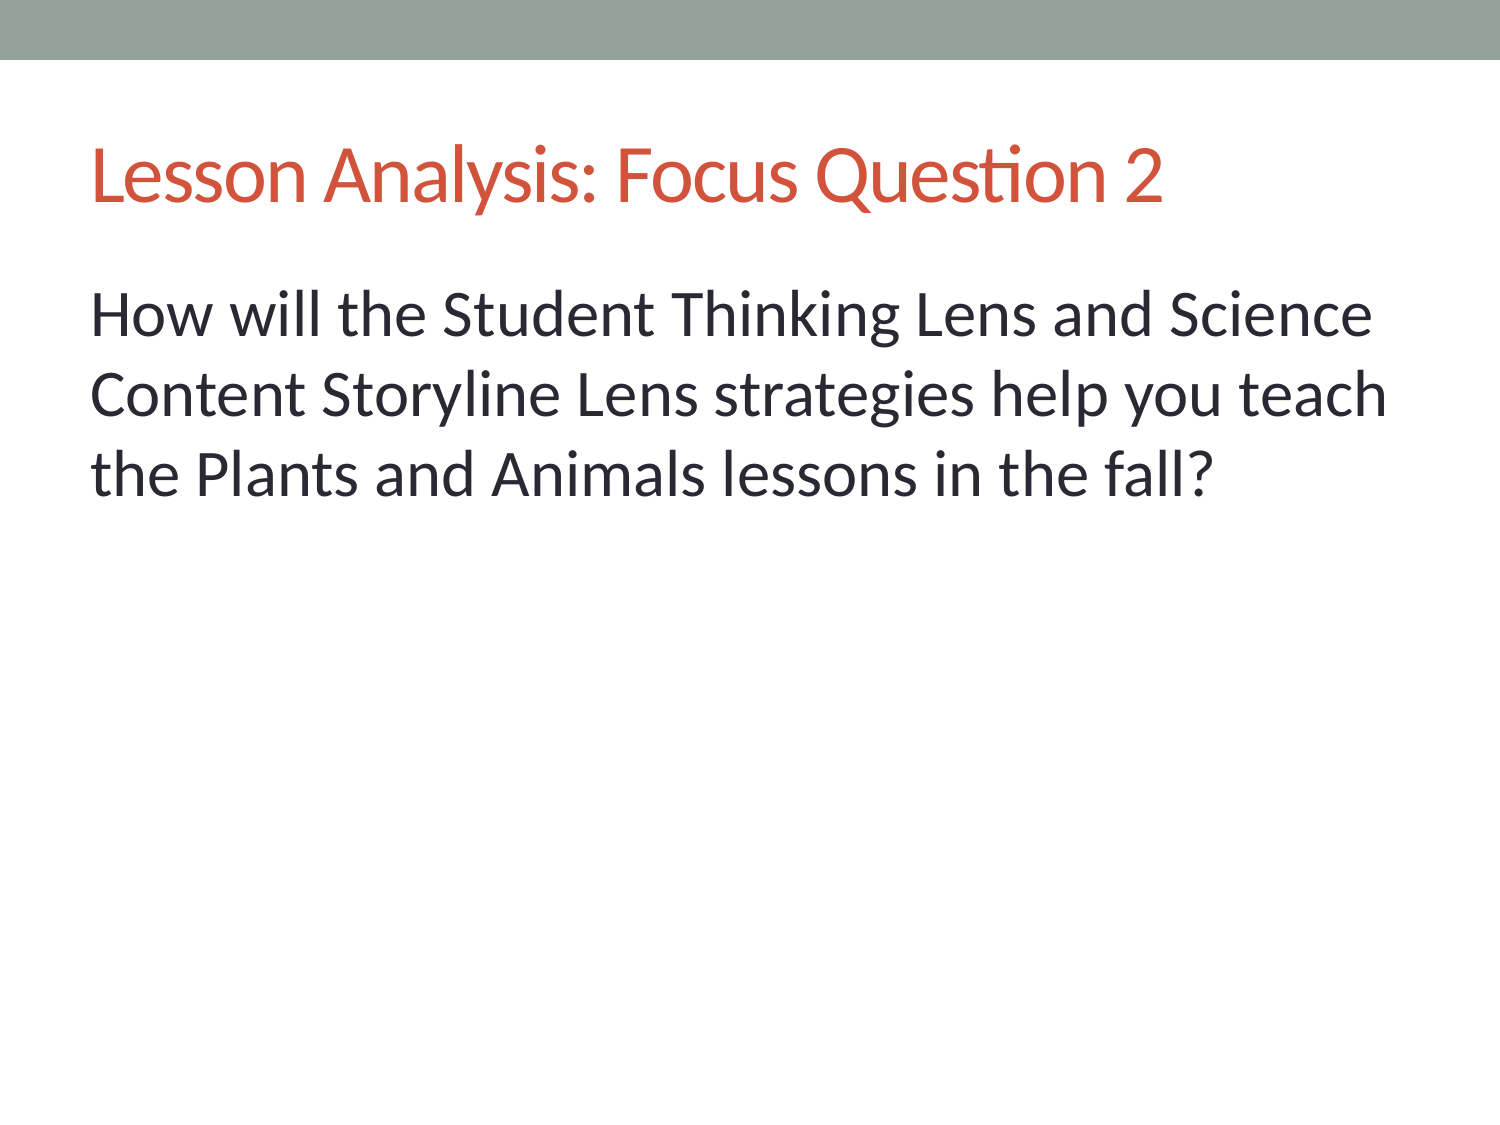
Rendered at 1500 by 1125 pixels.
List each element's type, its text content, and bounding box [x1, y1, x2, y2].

title Lesson Analysis: Focus Question 2 [75, 87, 1425, 250]
list How will the Student Thinking Lens and Science Content Storyline Lens strategies help you teach the Plants and Animals lessons in the fall? [75, 262, 1425, 1063]
